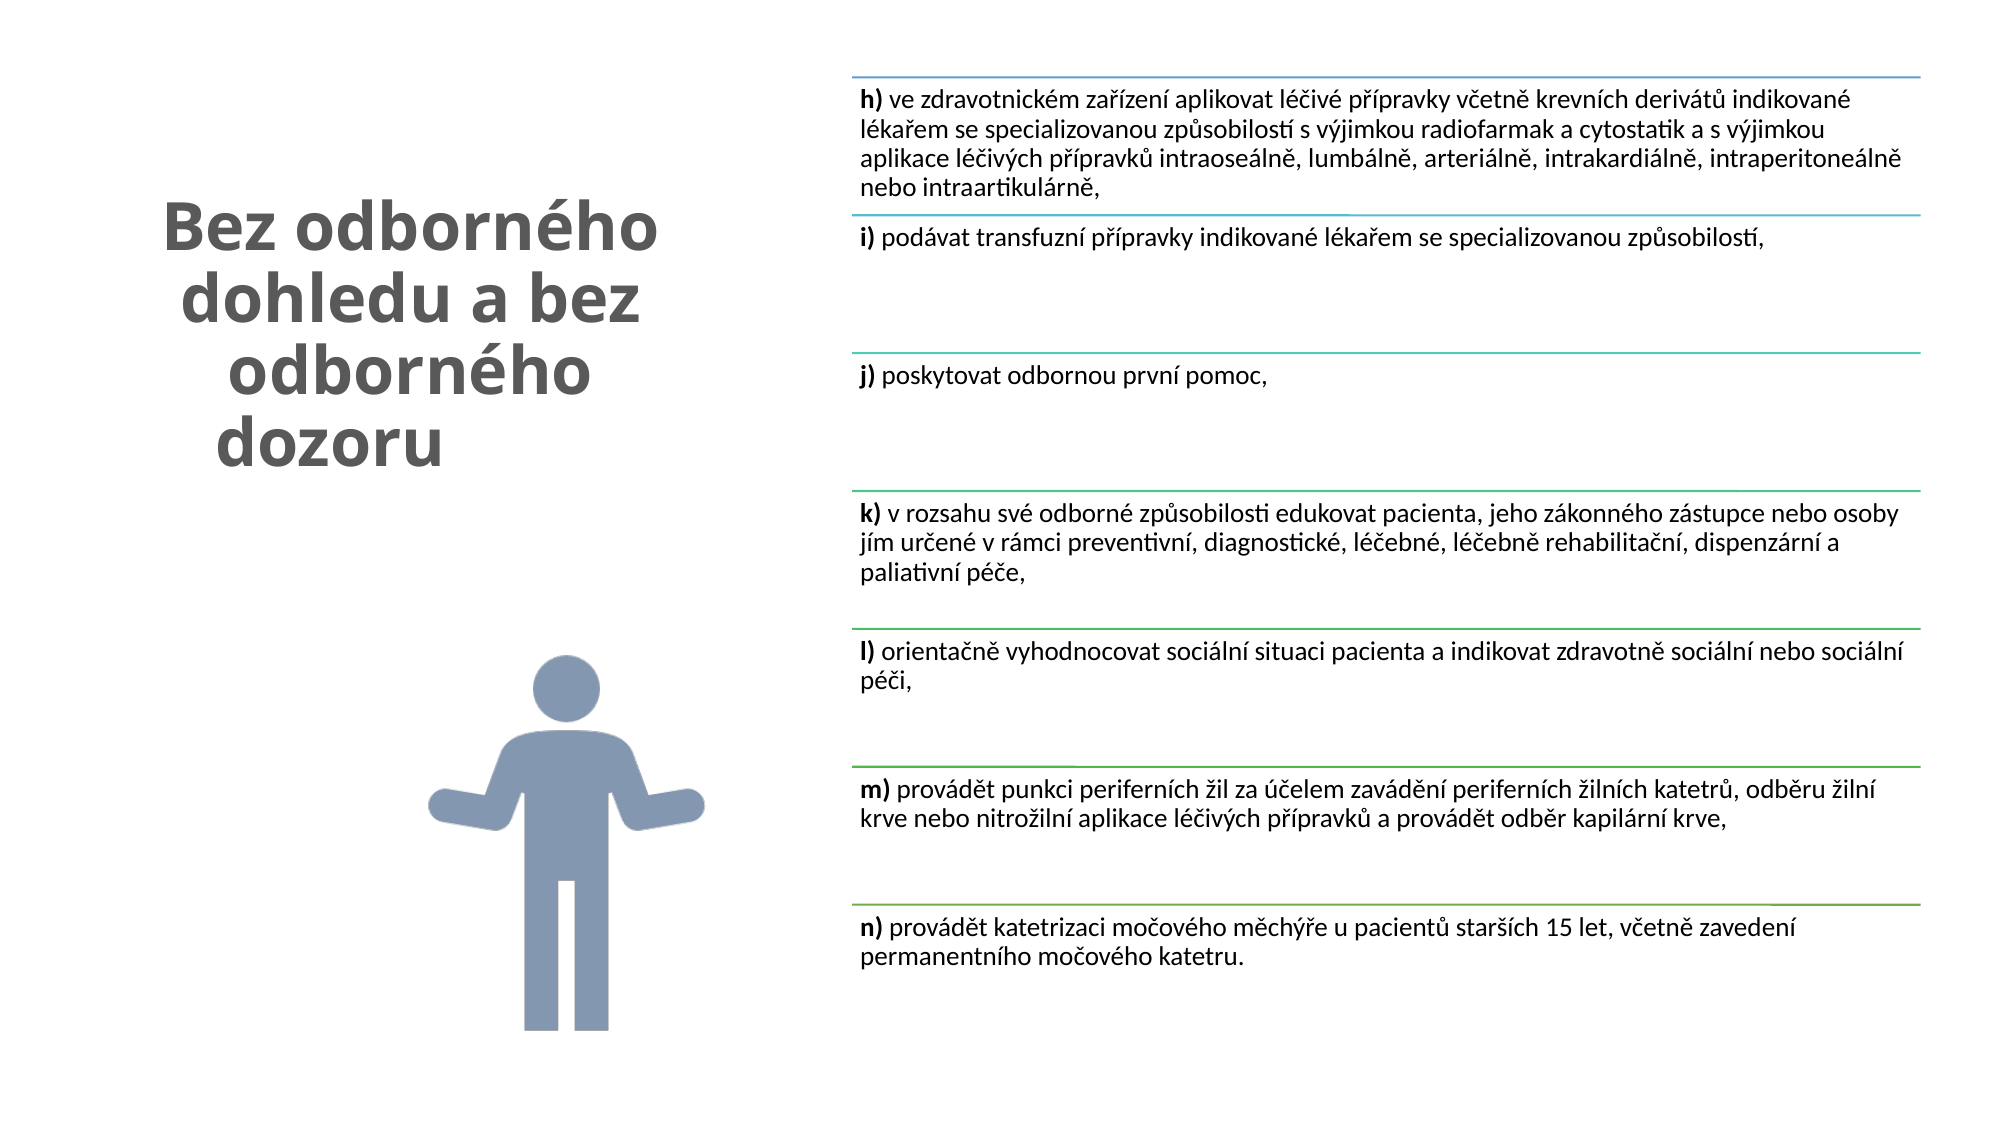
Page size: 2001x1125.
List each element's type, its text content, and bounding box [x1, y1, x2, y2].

picture [366, 643, 767, 1043]
title Bez odborného dohledu a bez odborného dozorua bez odborného dozoru [110, 149, 711, 624]
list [852, 77, 1921, 1043]
